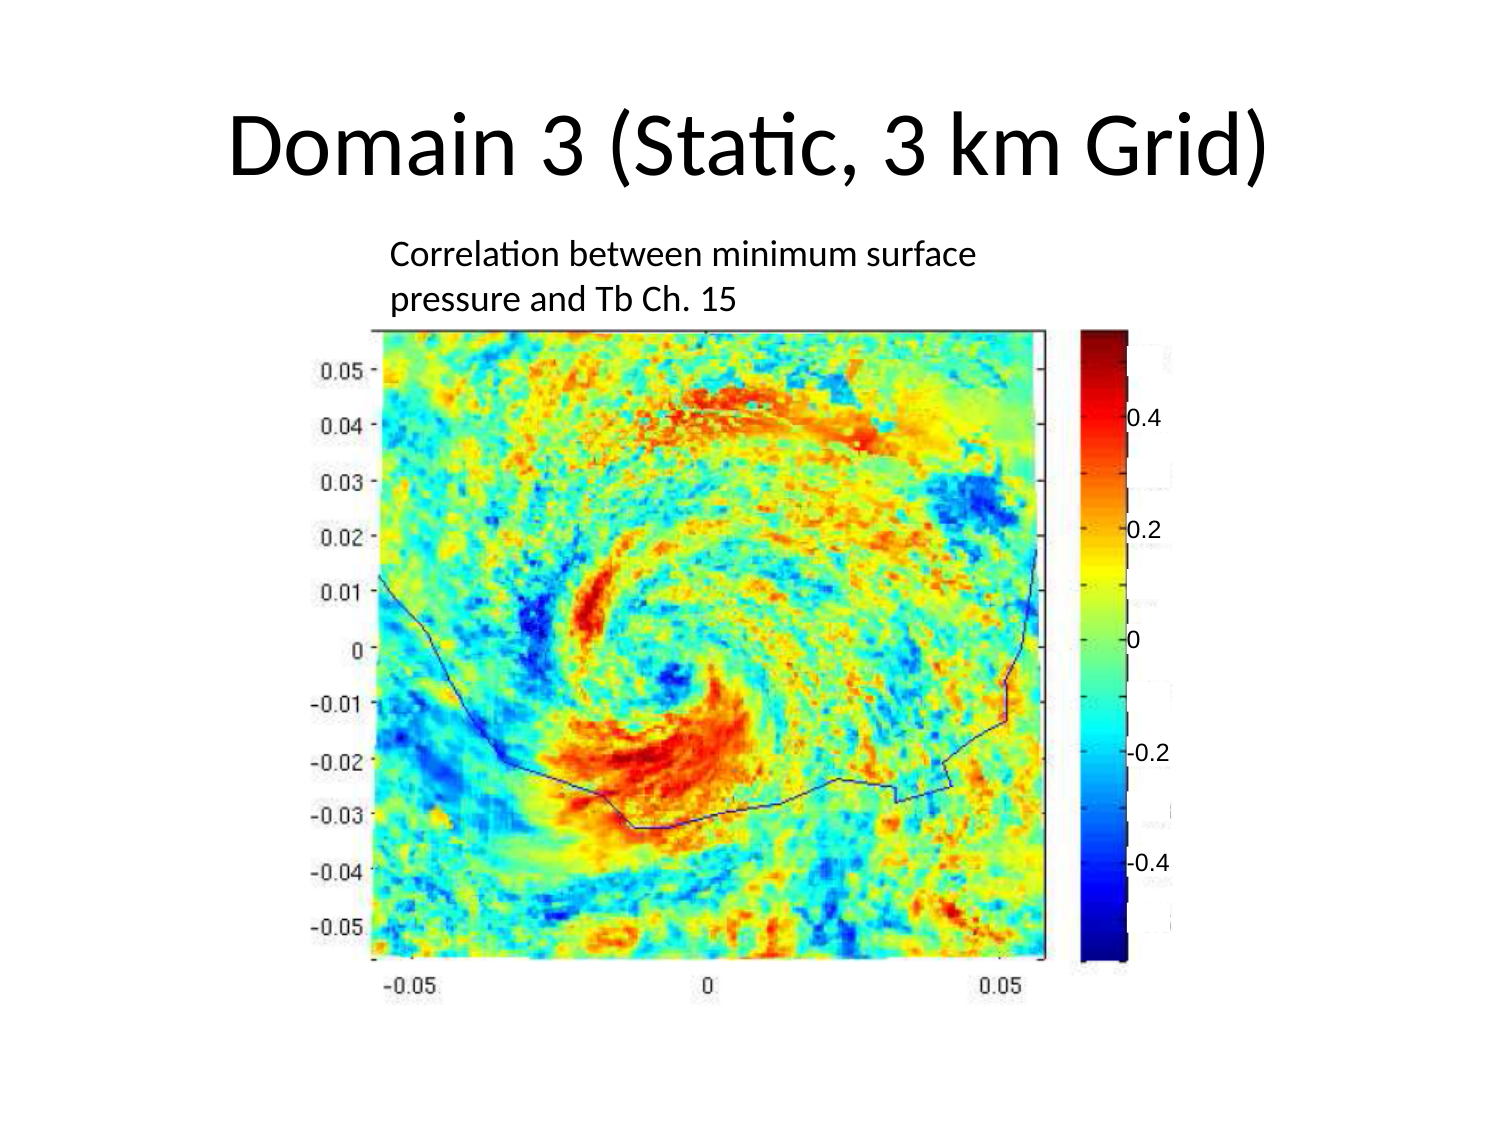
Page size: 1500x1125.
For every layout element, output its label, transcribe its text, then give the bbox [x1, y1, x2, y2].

picture [299, 274, 1201, 1026]
title Domain 3 (Static, 3 km Grid) [75, 45, 1425, 233]
text_box Correlation between minimum surface pressure and Tb Ch. 15 [374, 221, 1038, 273]
